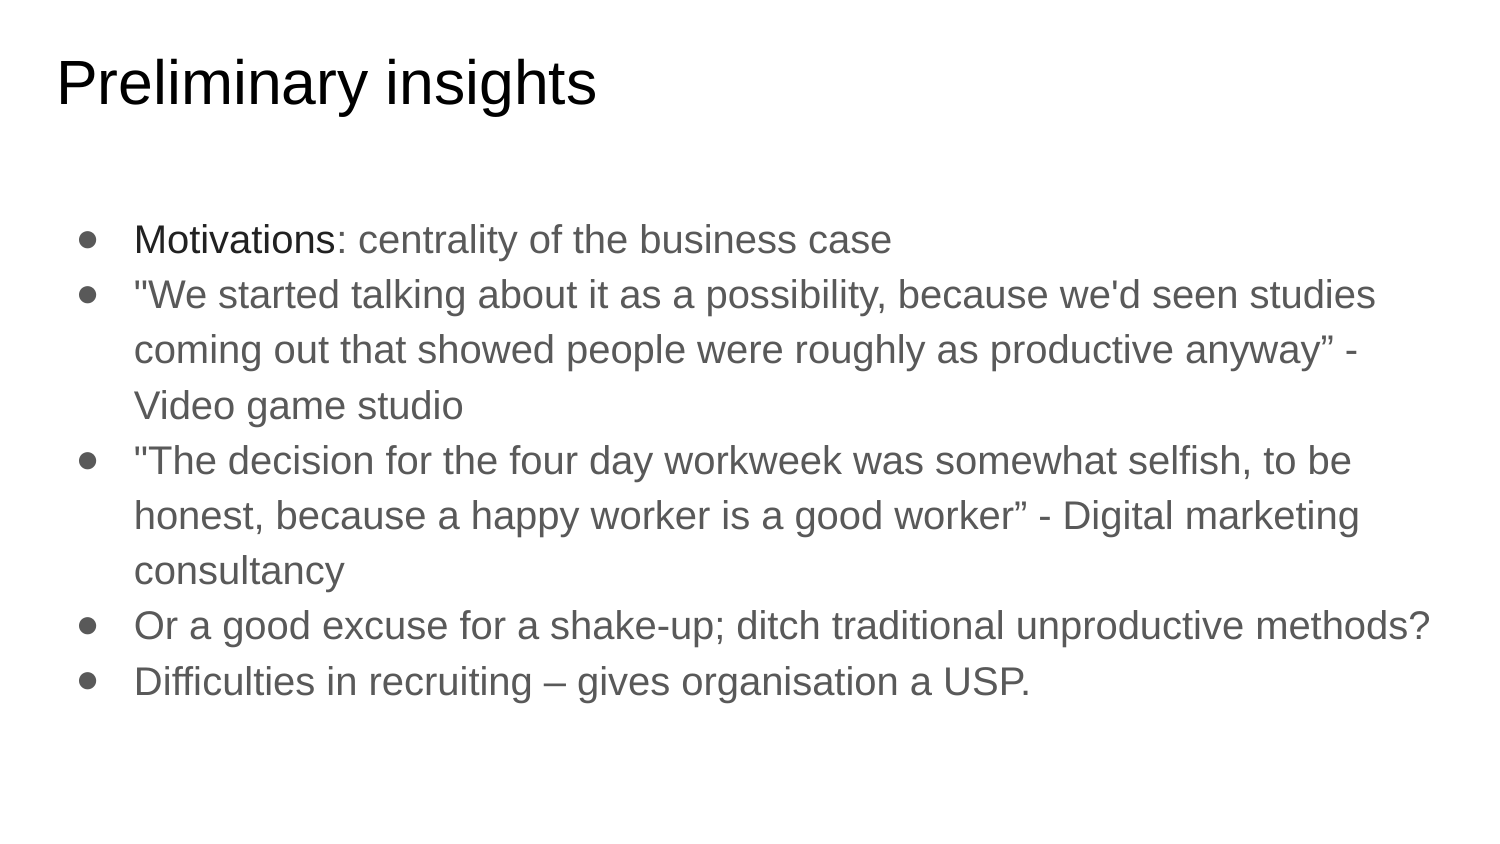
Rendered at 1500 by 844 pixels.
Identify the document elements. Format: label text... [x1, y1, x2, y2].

title Preliminary insights [41, 26, 1459, 190]
list Motivations: centrality of the business case "We started talking about it as a possibility, because we'd seen studies coming out that showed people were roughly as productive anyway” - Video game studio "The decision for the four day workweek was somewhat selfish, to be honest, because a happy worker is a good worker” - Digital marketing consultancy Or a good excuse for a shake-up; ditch traditional unproductive methods? Difficulties in recruiting – gives organisation a USP. [41, 191, 1459, 741]
